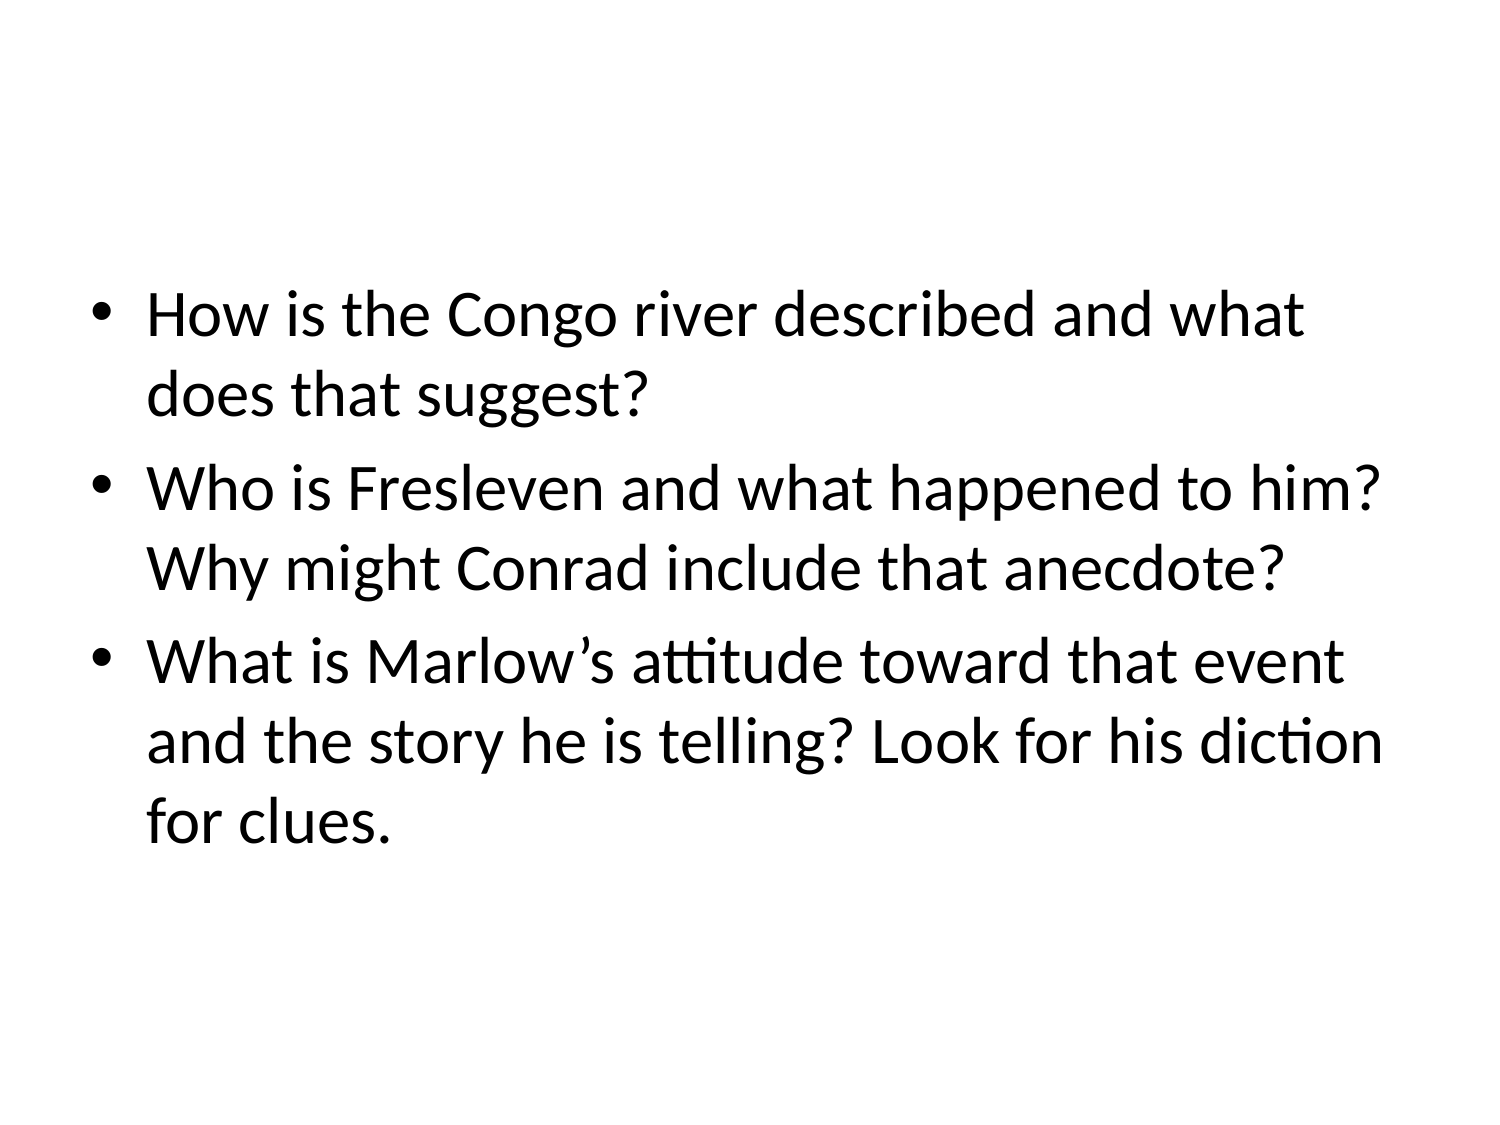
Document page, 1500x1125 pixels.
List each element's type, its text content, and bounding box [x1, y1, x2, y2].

list How is the Congo river described and what does that suggest? Who is Fresleven and what happened to him? Why might Conrad include that anecdote? What is Marlow’s attitude toward that event and the story he is telling? Look for his diction for clues. [75, 262, 1425, 1005]
